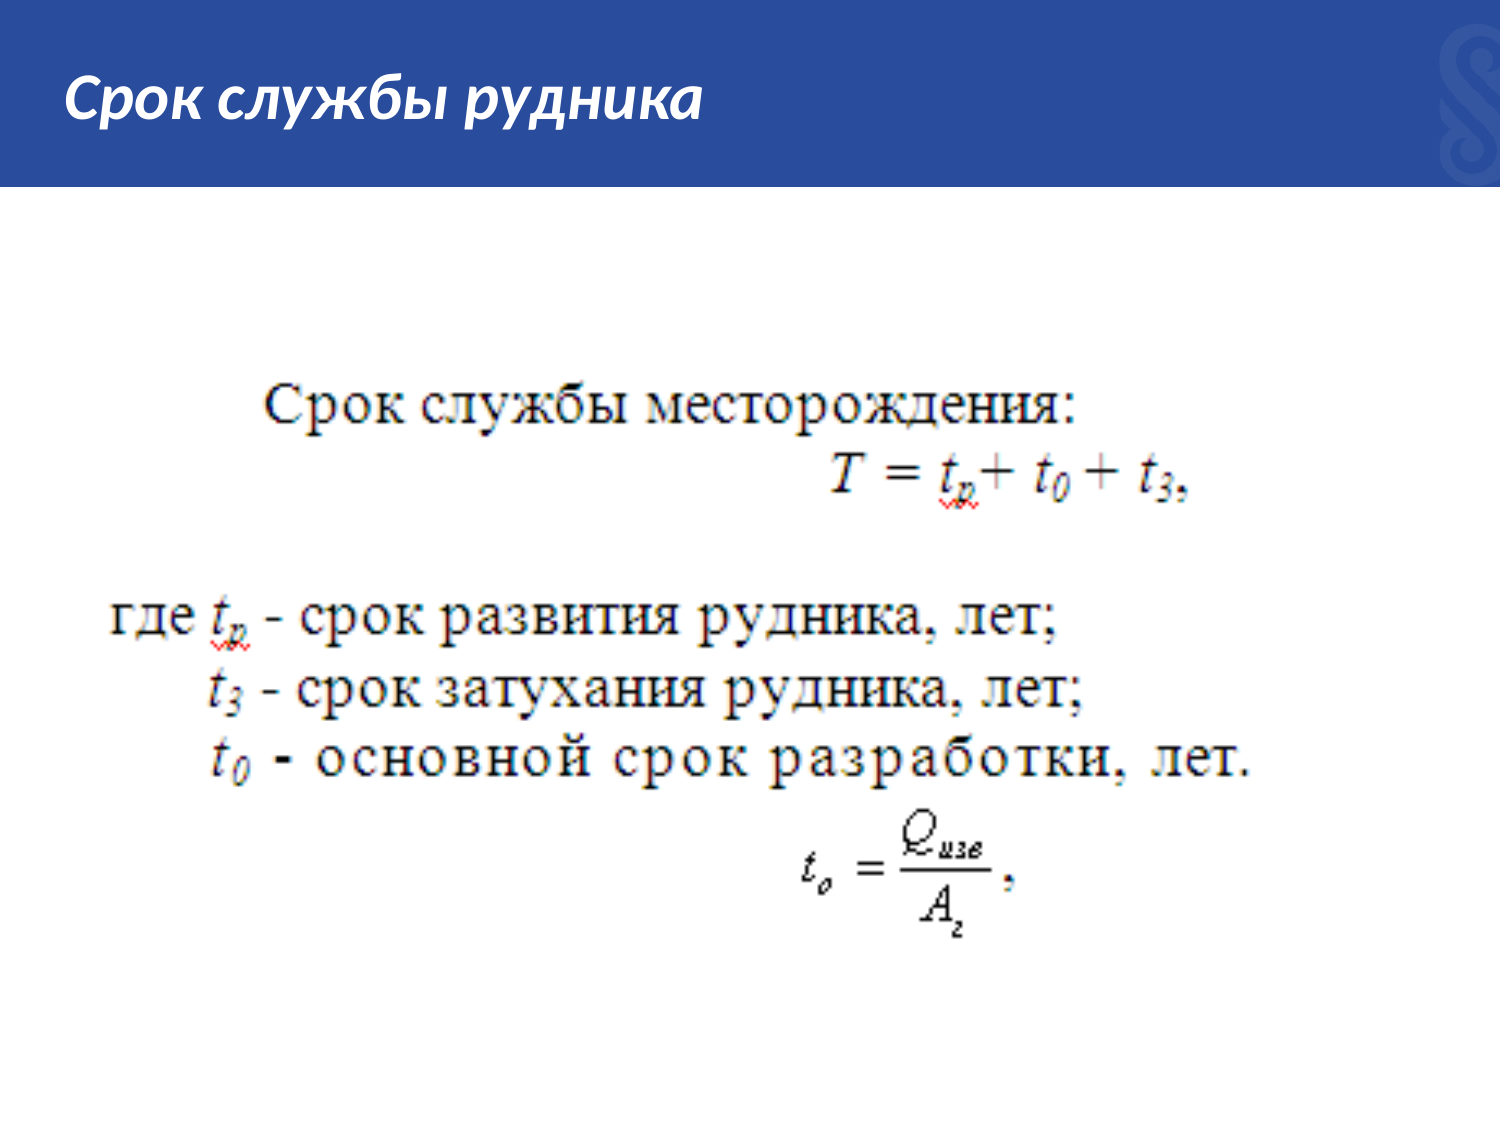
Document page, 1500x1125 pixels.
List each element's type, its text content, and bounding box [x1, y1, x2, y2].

picture [0, 0, 1500, 1125]
title Срок службы рудника [49, 52, 1387, 143]
